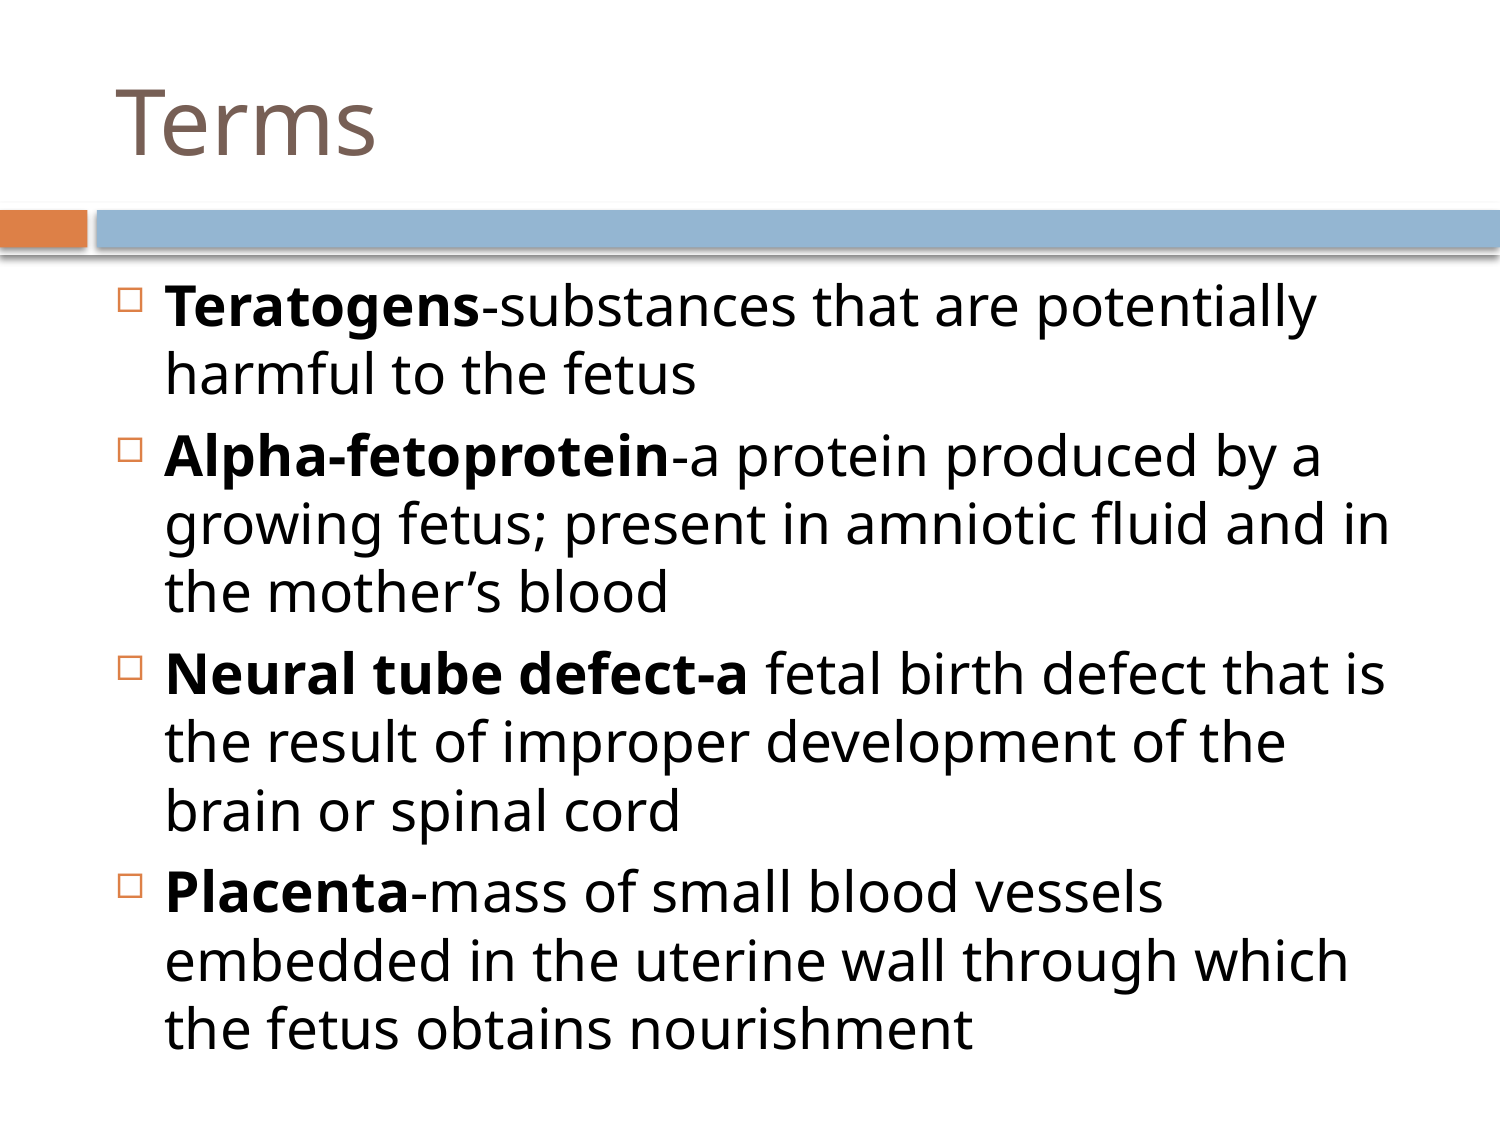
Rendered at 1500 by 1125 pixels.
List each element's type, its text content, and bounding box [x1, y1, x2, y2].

list Teratogens-substances that are potentially harmful to the fetus Alpha-fetoprotein-a protein produced by a growing fetus; present in amniotic fluid and in the mother’s blood Neural tube defect-a fetal birth defect that is the result of improper development of the brain or spinal cord Placenta-mass of small blood vessels embedded in the uterine wall through which the fetus obtains nourishment [100, 262, 1438, 1075]
title Terms [100, 37, 1438, 200]
